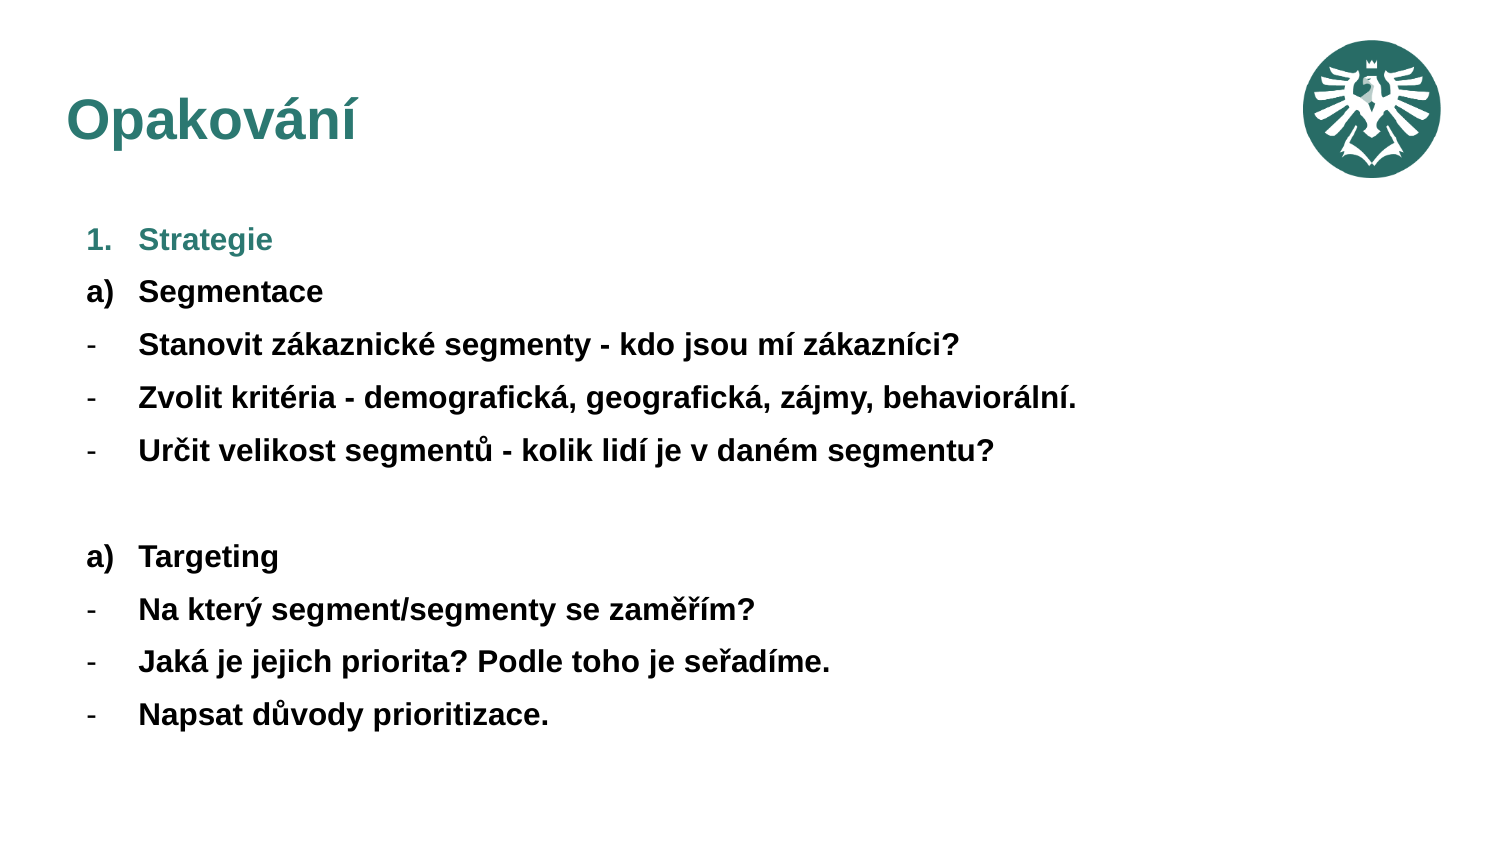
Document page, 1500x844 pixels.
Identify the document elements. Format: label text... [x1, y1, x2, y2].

title Opakování [51, 72, 1288, 167]
list Strategie Segmentace Stanovit zákaznické segmenty - kdo jsou mí zákazníci? Zvolit kritéria - demografická, geografická, zájmy, behaviorální. Určit velikost segmentů - kolik lidí je v daném segmentu? Targeting Na který segment/segmenty se zaměřím? Jaká je jejich priorita? Podle toho je seřadíme. Napsat důvody prioritizace. [51, 189, 1449, 750]
picture [1293, 33, 1450, 190]
